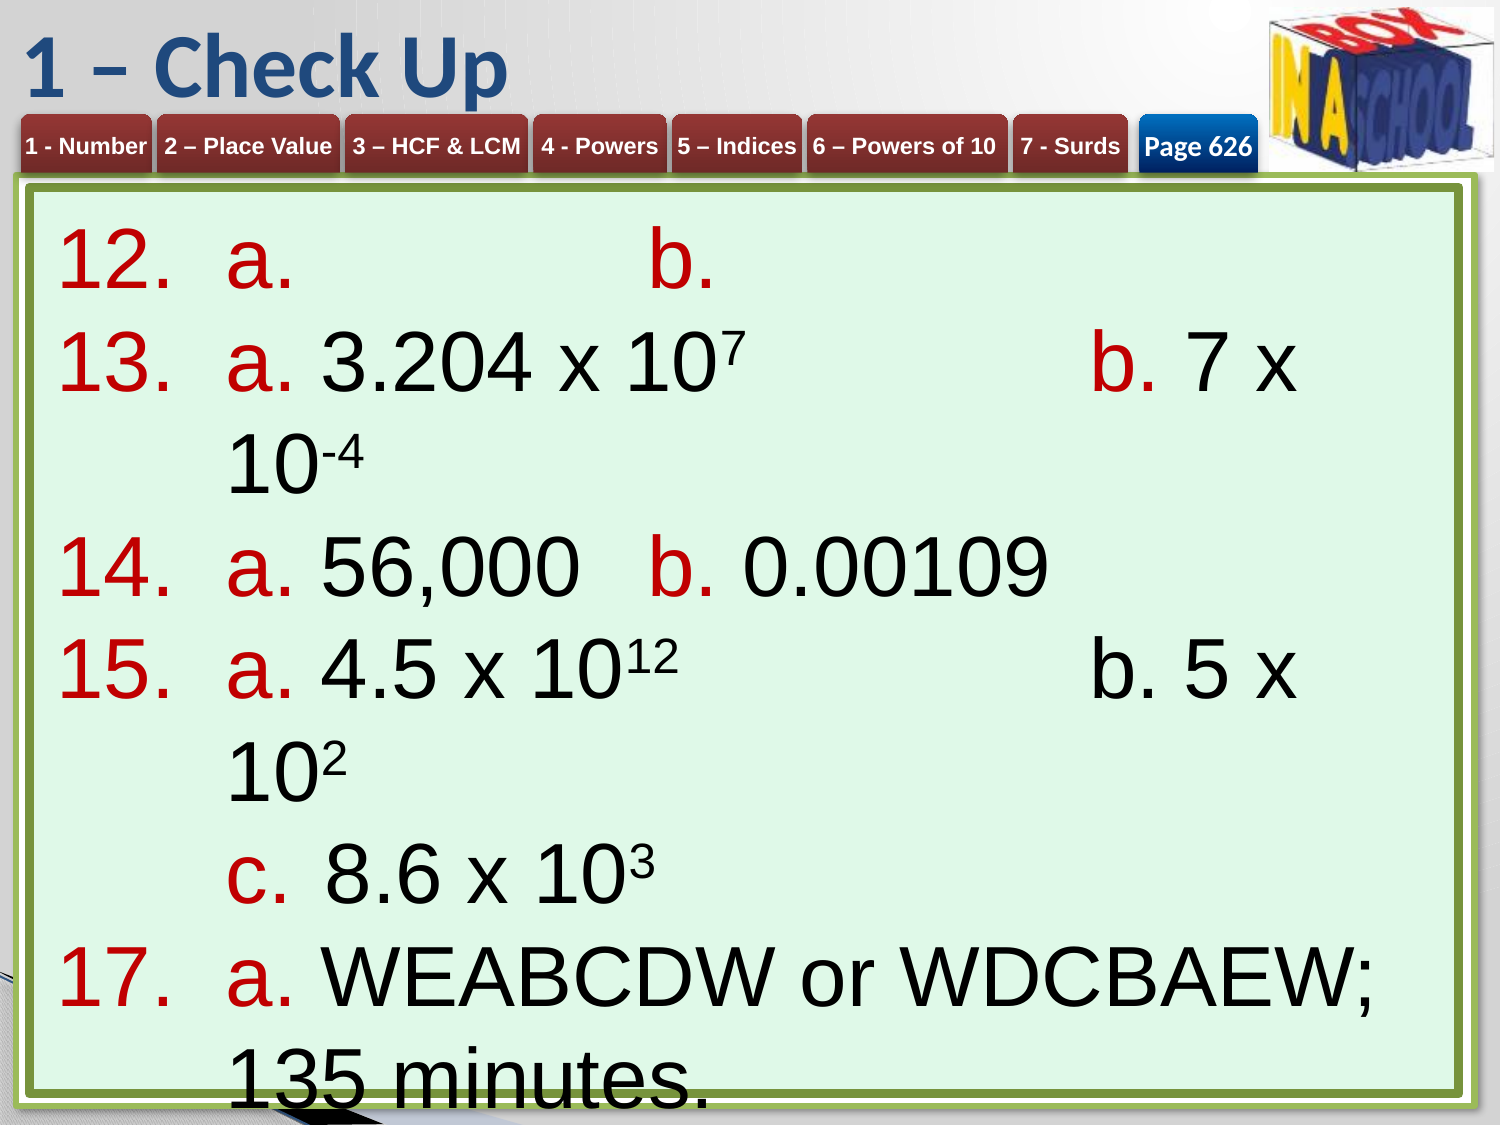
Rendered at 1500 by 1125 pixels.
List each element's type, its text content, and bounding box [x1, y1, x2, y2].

picture [281, 1114, 303, 1125]
picture [1269, 7, 1495, 172]
title 1 – Check Up [5, 7, 1270, 114]
text_box Page 626 [1139, 114, 1258, 173]
